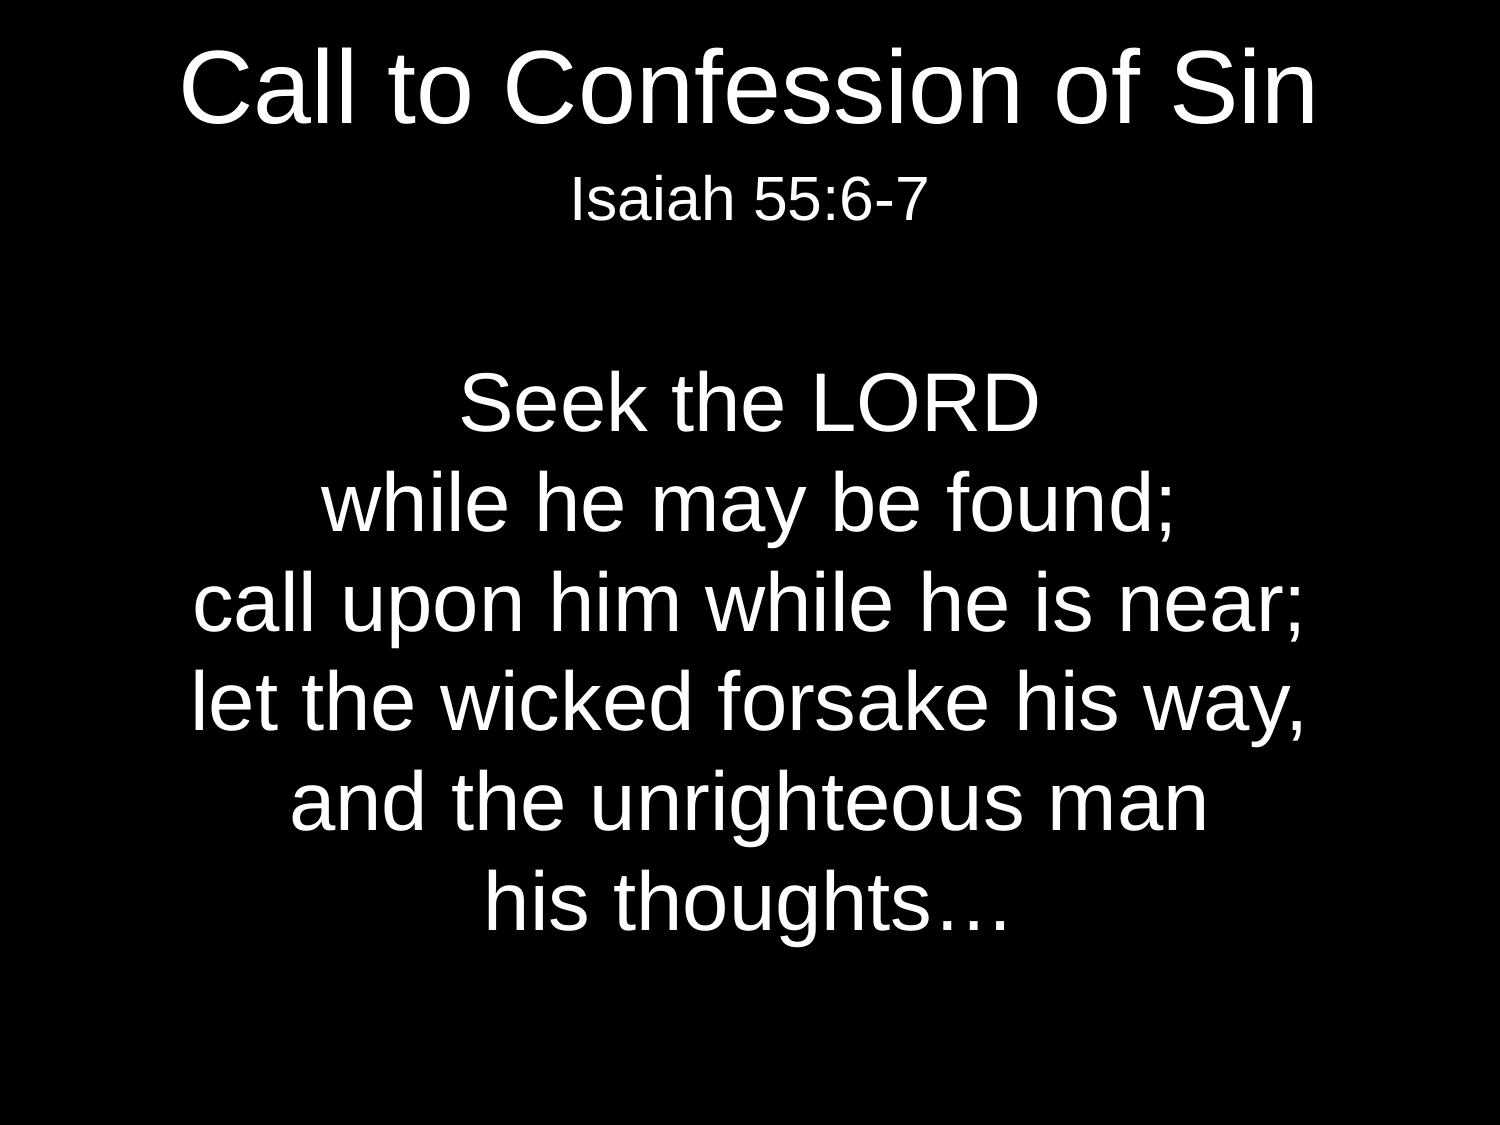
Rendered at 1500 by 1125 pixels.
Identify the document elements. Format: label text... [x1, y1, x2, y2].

text_box Isaiah 55:6-7 [0, 163, 1500, 235]
text_box Seek the Lord while he may be found; call upon him while he is near; let the wicked forsake his way, and the unrighteous man his thoughts… [30, 340, 1470, 955]
text_box Call to Confession of Sin [0, 0, 1500, 163]
